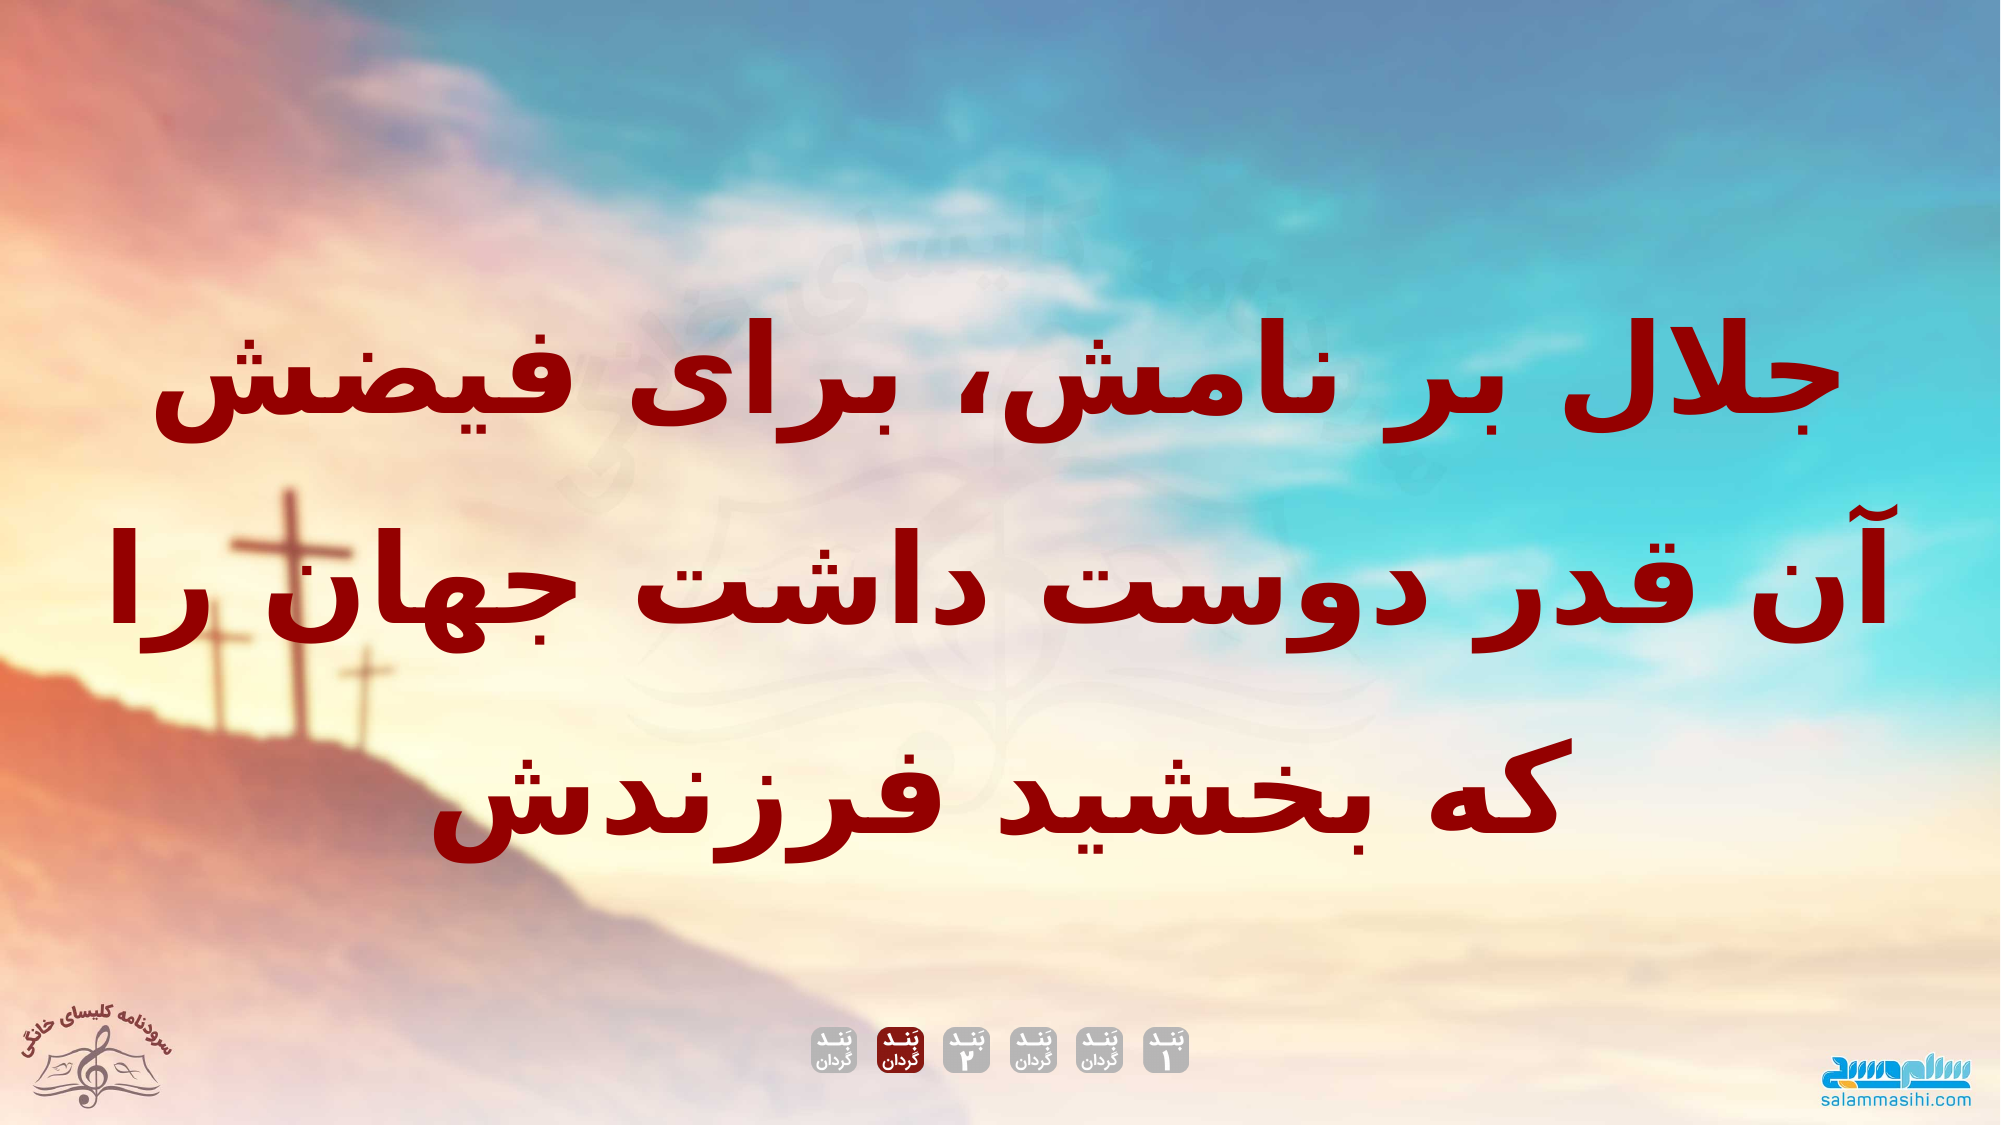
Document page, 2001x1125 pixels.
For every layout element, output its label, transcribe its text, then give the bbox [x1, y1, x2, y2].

title جلال بر نامش، برای فیضش آن قدر دوست داشت جهان را که بخشید فرزندش [47, 59, 1953, 1027]
picture [0, 0, 2001, 1125]
